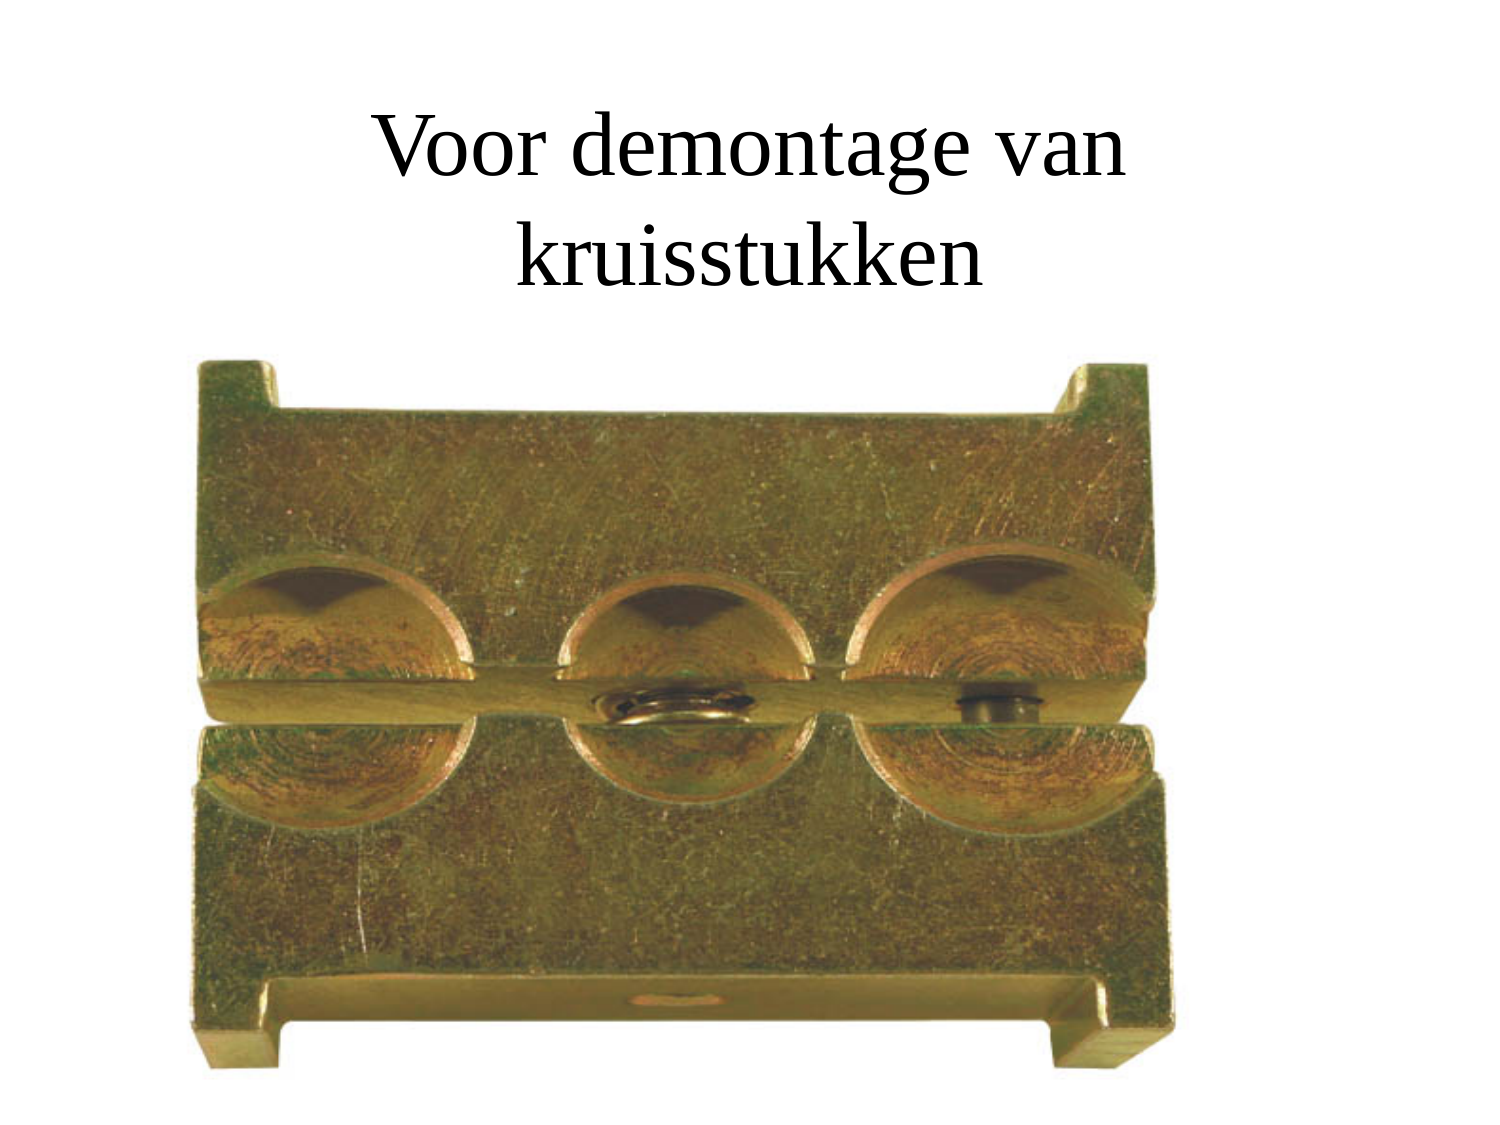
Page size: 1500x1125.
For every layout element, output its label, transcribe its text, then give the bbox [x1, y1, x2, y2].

title Voor demontage van kruisstukken [112, 99, 1388, 288]
picture [112, 292, 1250, 1125]
